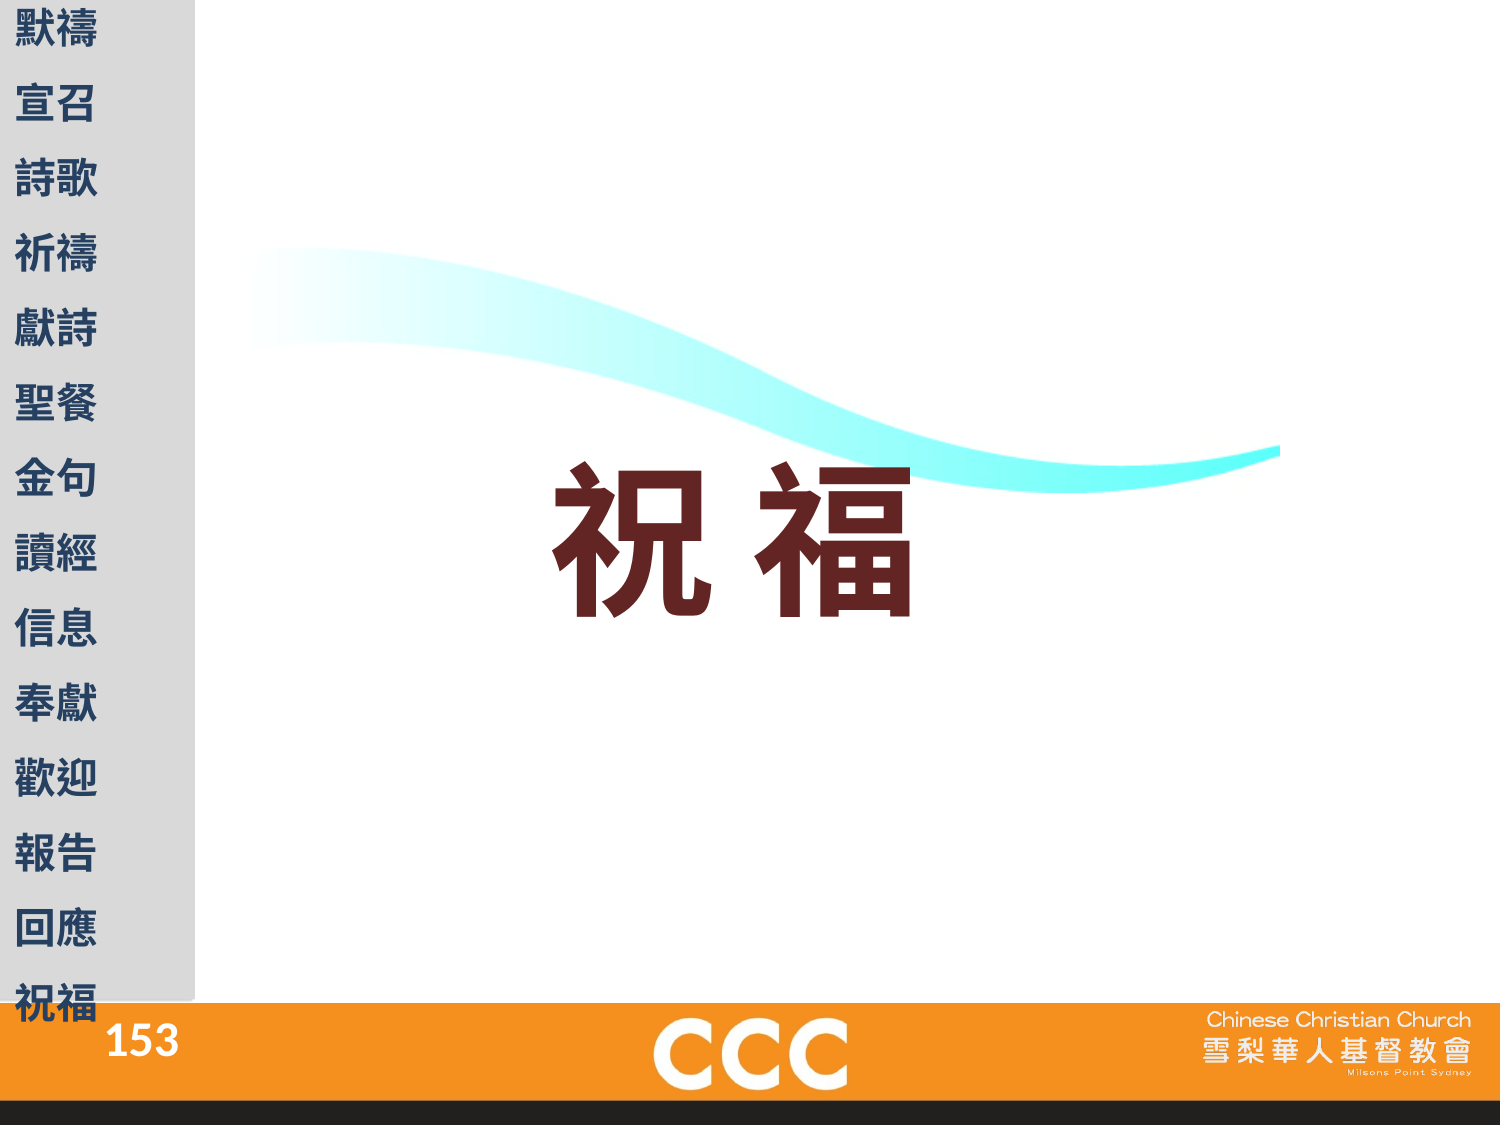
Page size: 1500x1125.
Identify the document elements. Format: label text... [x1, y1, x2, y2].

picture [245, 247, 1280, 493]
text_box 祝 福 [305, 502, 1164, 643]
picture [0, 1003, 1500, 1125]
slide_number 153 [88, 999, 219, 1073]
